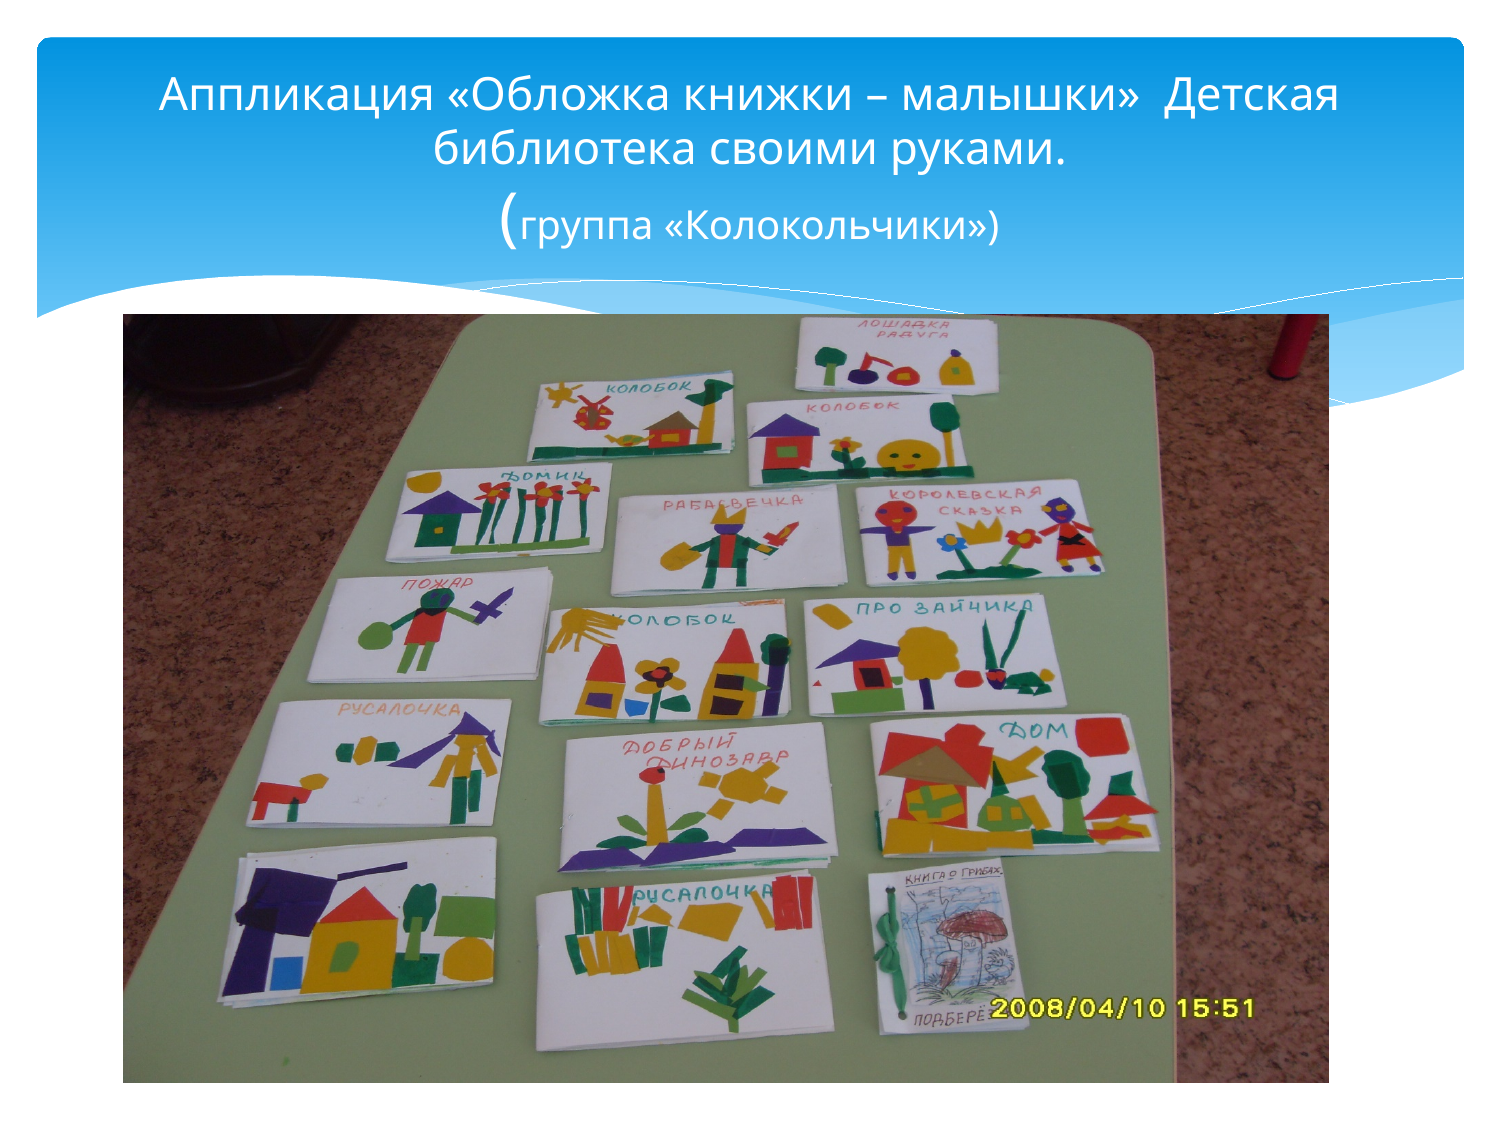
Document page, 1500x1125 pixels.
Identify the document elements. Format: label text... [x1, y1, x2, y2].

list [123, 314, 1329, 1083]
title Аппликация «Обложка книжки – малышки» Детская библиотека своими руками. (группа «Колокольчики») [75, 55, 1425, 261]
